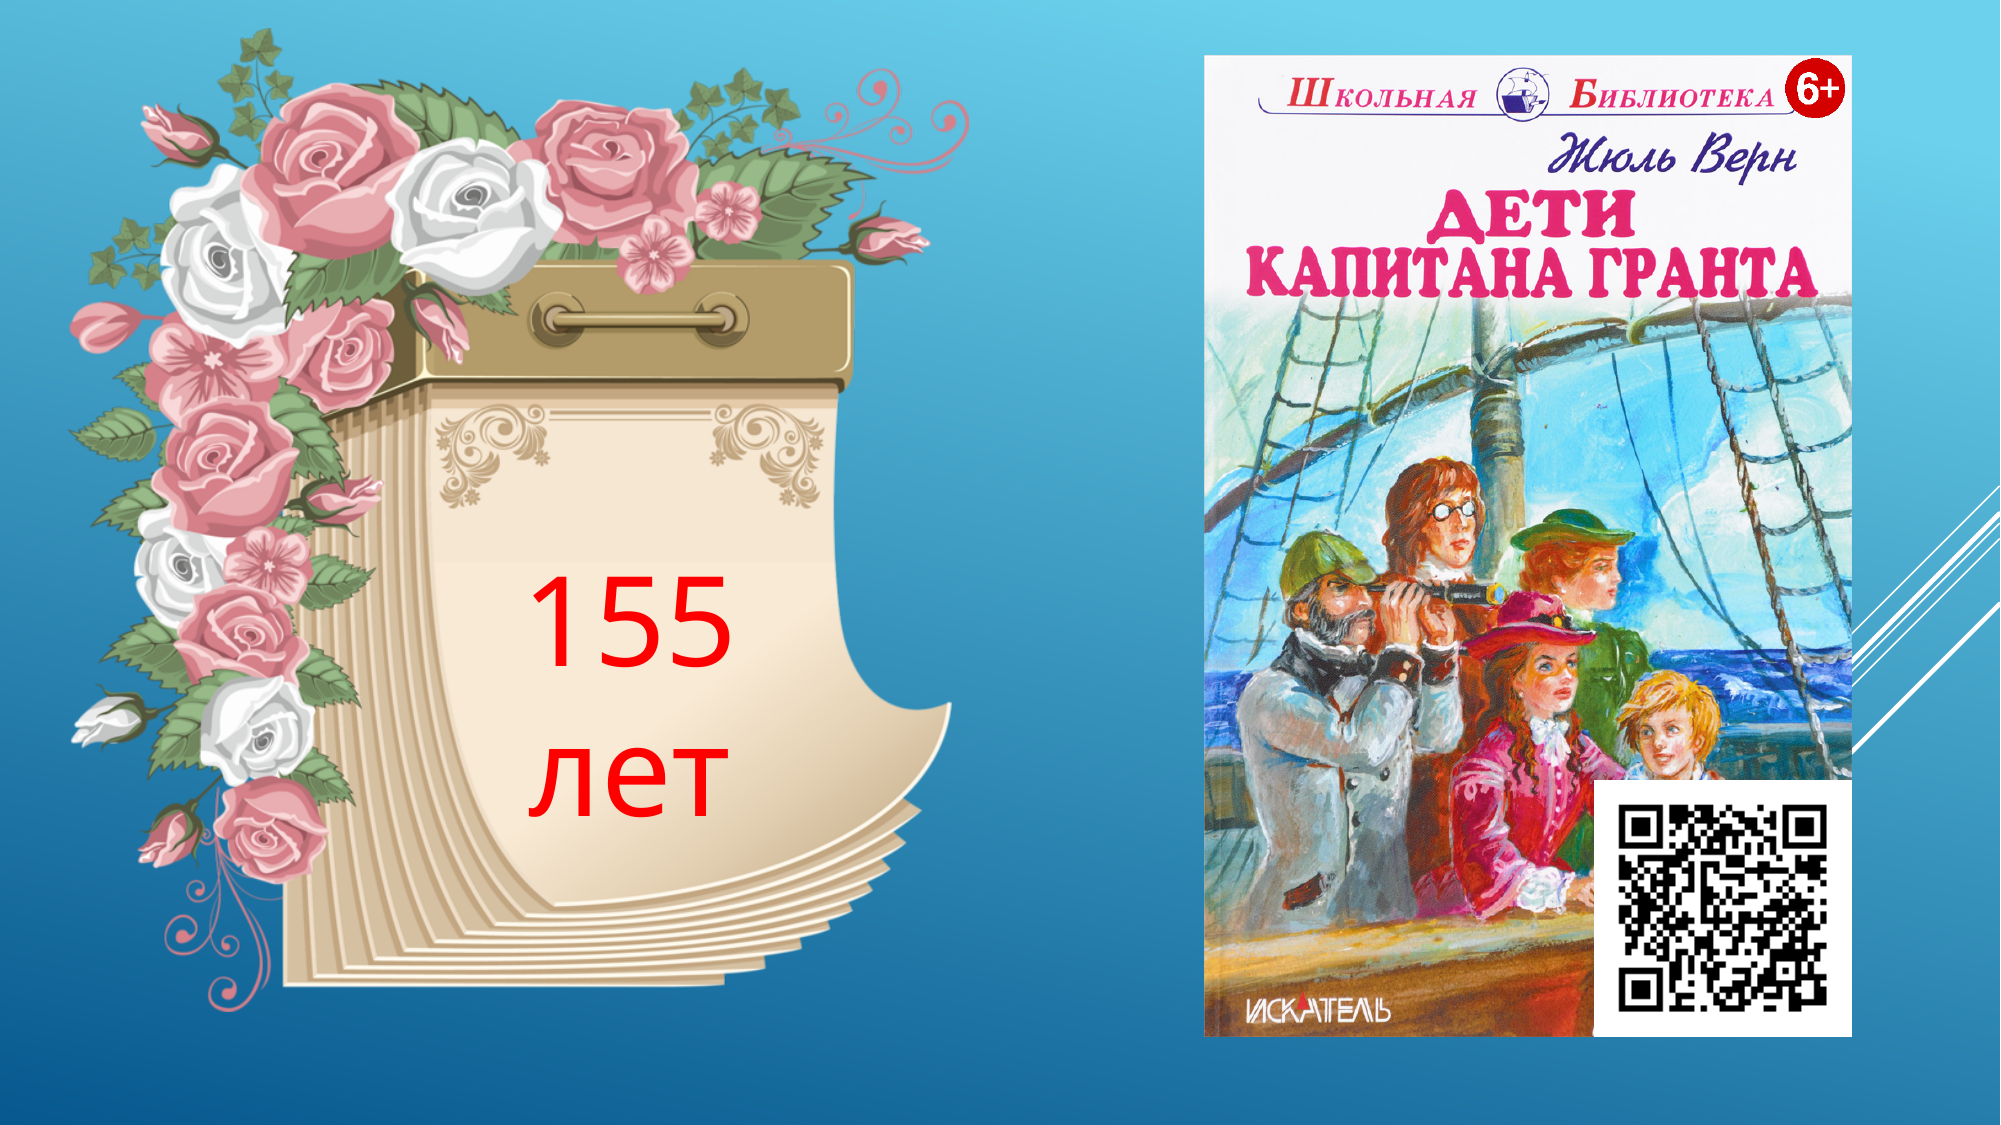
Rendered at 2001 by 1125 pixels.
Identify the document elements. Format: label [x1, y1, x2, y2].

picture [1203, 54, 1852, 1037]
list [68, 27, 969, 1012]
